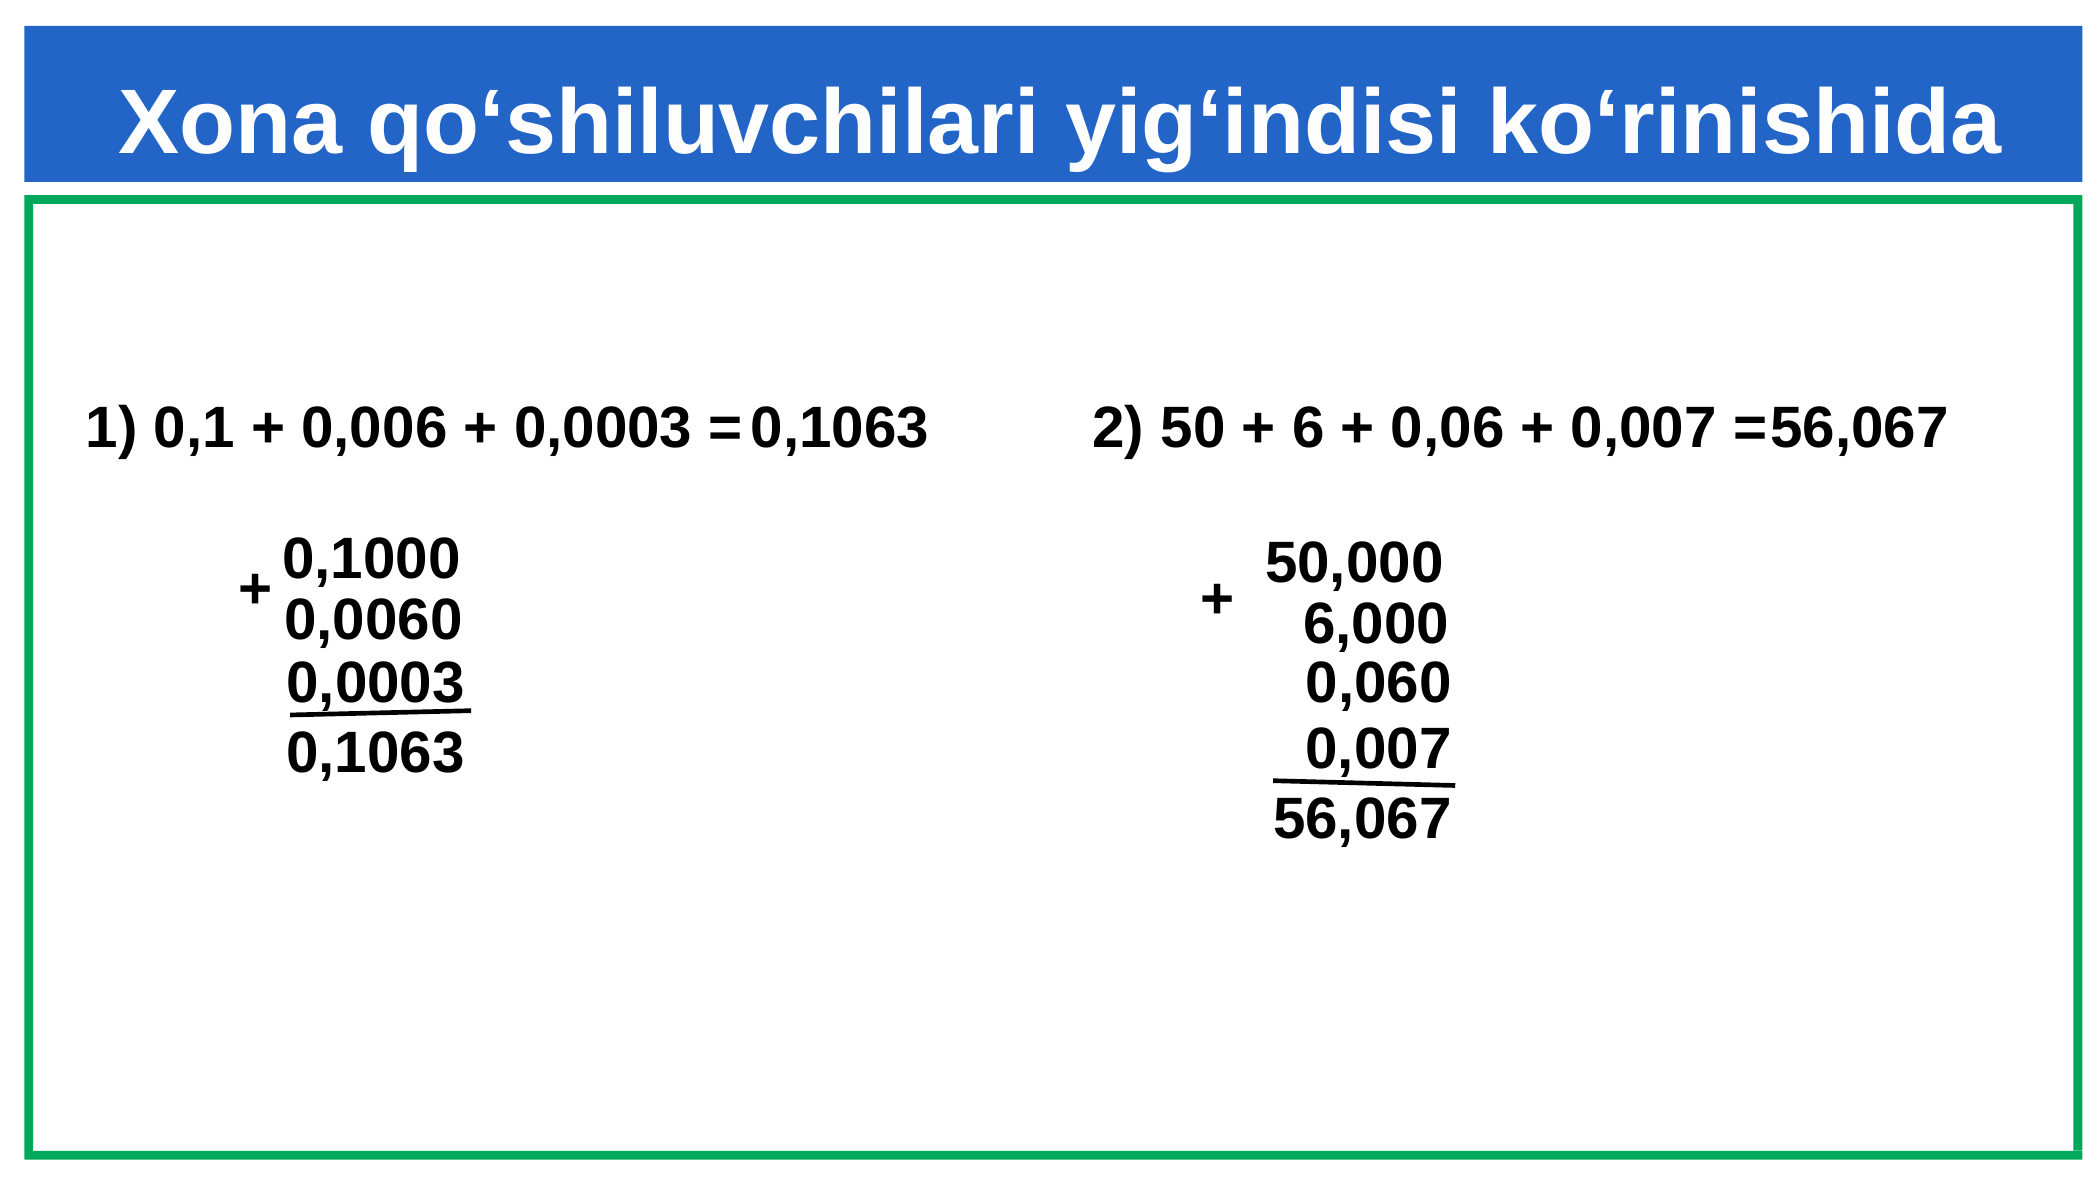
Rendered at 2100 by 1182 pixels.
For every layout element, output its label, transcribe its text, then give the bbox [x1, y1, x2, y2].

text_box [289, 710, 472, 716]
text_box 2) 50 + 6 + 0,06 + 0,007 = [1092, 389, 1770, 460]
text_box 0,007 56,067 [1273, 710, 1494, 851]
text_box 0,060 [1257, 644, 1456, 715]
text_box 50,000 [1265, 454, 1456, 595]
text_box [1272, 781, 1456, 786]
text_box 0,0003 0,1063 [286, 644, 486, 785]
text_box 56,067 [1770, 389, 1985, 460]
text_box + [1184, 560, 1244, 631]
text_box 0,1000 [265, 520, 472, 591]
text_box 0,0060 [267, 580, 472, 652]
text_box 6,000 [1303, 515, 1494, 656]
text_box 0,1063 [750, 389, 932, 460]
list Xona qo‘shiluvchilari yig‘indisi ko‘rinishida [118, 61, 2045, 160]
title 1) 0,1 + 0,006 + 0,0003 = [85, 389, 750, 460]
text_box + [222, 550, 267, 621]
